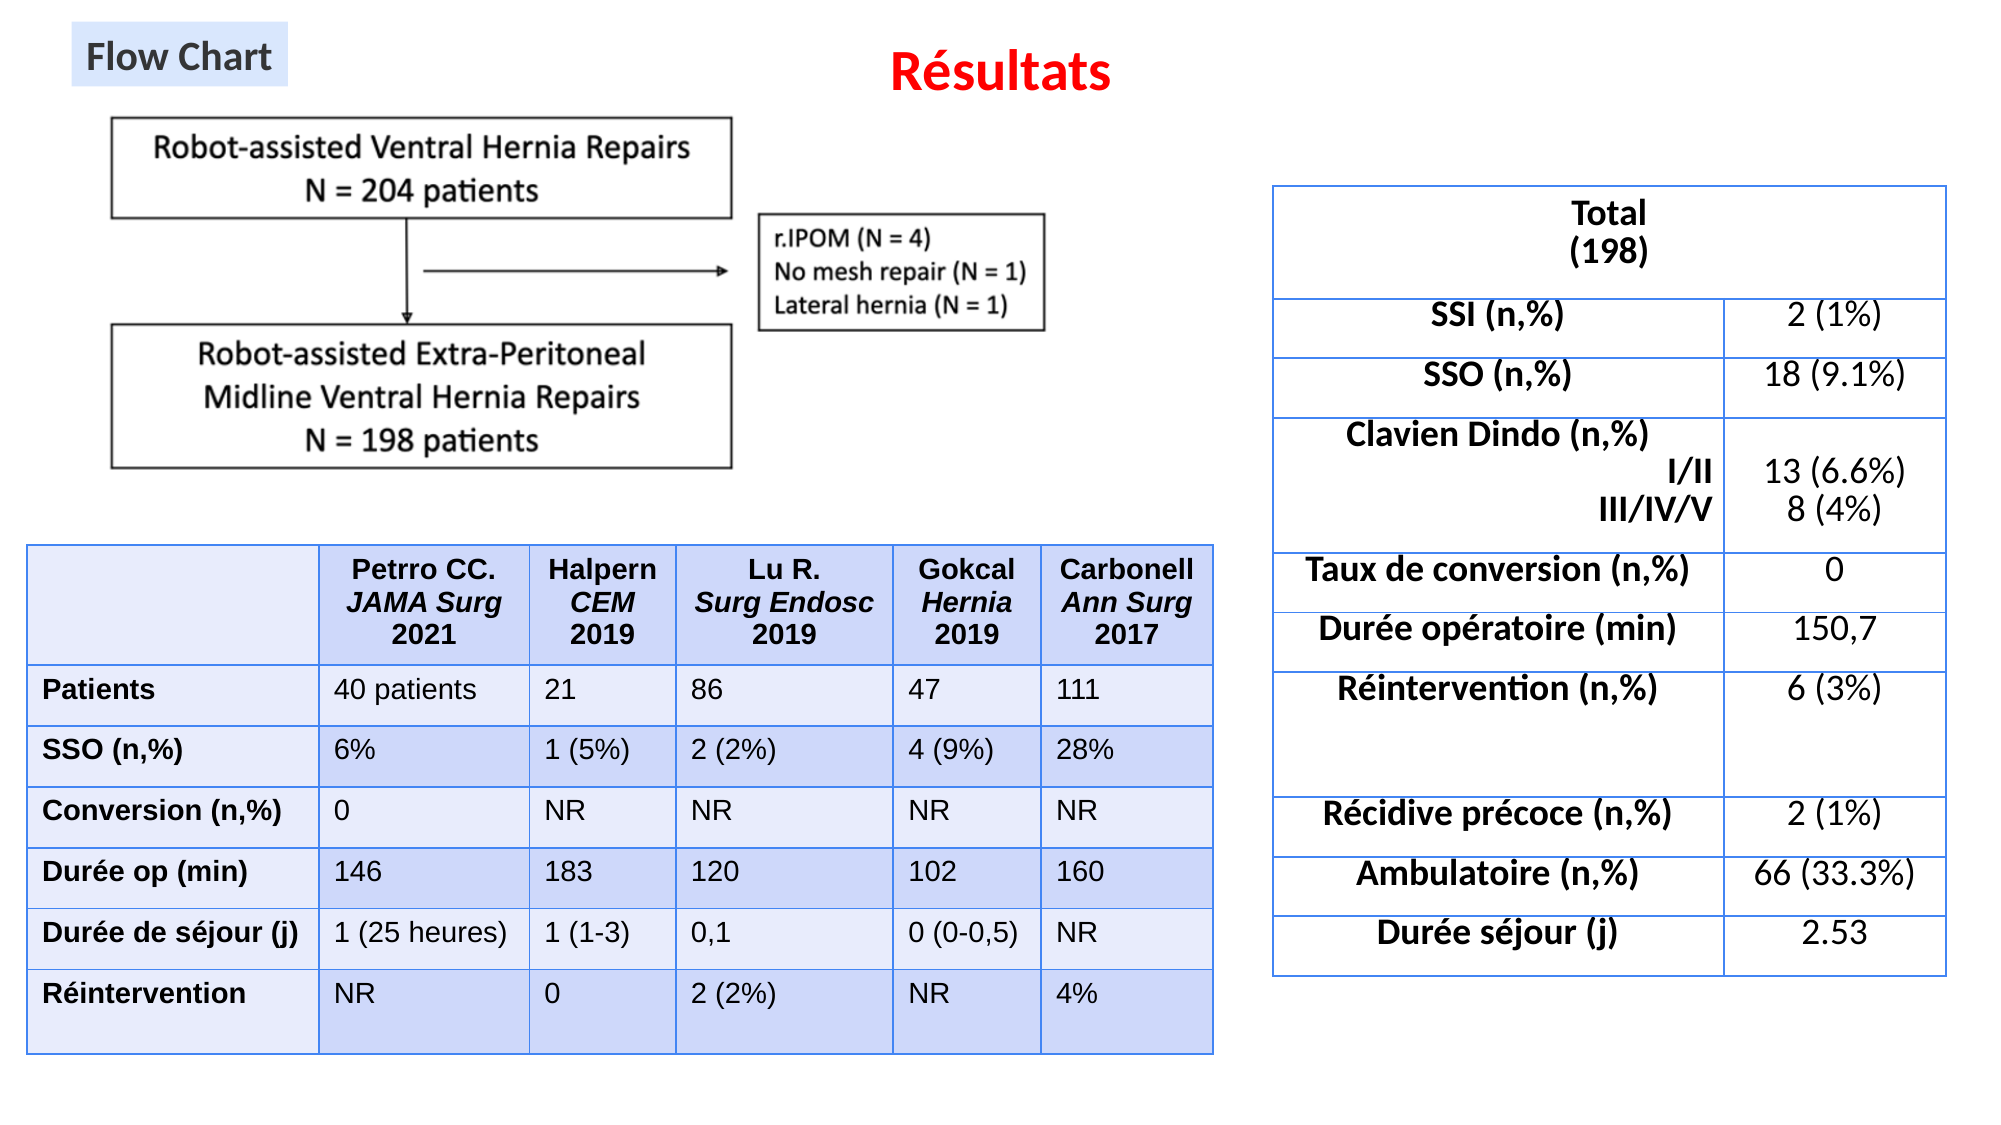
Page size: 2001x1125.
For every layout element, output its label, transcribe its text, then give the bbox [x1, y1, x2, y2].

table_cell NR [1042, 909, 1212, 969]
table_cell 0 [1725, 554, 1945, 612]
table_cell 1 (25 heures) [320, 909, 529, 969]
table_cell 4% [1042, 970, 1212, 1053]
text_box Flow Chart [71, 21, 288, 87]
table_cell NR [894, 970, 1040, 1053]
table_header Total (198) [1274, 187, 1945, 298]
table_cell 111 [1042, 666, 1212, 725]
table_cell SSI (n,%) [1274, 300, 1723, 357]
table_cell 18 (9.1%) [1725, 359, 1945, 417]
table_cell Durée séjour (j) [1274, 917, 1723, 975]
table_cell 120 [677, 849, 892, 908]
text_box Résultats [434, 23, 1569, 112]
table_cell NR [894, 788, 1040, 847]
table_cell 4 (9%) [894, 727, 1040, 786]
table_cell Réintervention [28, 970, 318, 1053]
table_cell 150,7 [1725, 613, 1945, 671]
table_cell 183 [530, 849, 675, 908]
table_cell Durée opératoire (min) [1274, 613, 1723, 671]
table_cell 21 [530, 666, 675, 725]
table_cell 2.53 [1725, 917, 1945, 975]
table_cell NR [530, 788, 675, 847]
table_cell NR [677, 788, 892, 847]
table_cell Réintervention (n,%) [1274, 673, 1723, 796]
table_cell 0 [320, 788, 529, 847]
table_cell 2 (2%) [677, 970, 892, 1053]
table_cell NR [1042, 788, 1212, 847]
table_cell Durée de séjour (j) [28, 909, 318, 969]
table_cell NR [320, 970, 529, 1053]
table_cell 0 [530, 970, 675, 1053]
table_header Halpern CEM 2019 [530, 546, 675, 664]
table_cell 6% [320, 727, 529, 786]
table_cell 146 [320, 849, 529, 908]
table_cell 47 [894, 666, 1040, 725]
table_cell Ambulatoire (n,%) [1274, 858, 1723, 915]
table_cell 160 [1042, 849, 1212, 908]
table_cell SSO (n,%) [1274, 359, 1723, 417]
picture [72, 110, 1056, 471]
table_header Lu R. Surg Endosc 2019 [677, 546, 892, 664]
table_cell 86 [677, 666, 892, 725]
table_header Carbonell Ann Surg 2017 [1042, 546, 1212, 664]
table_cell 40 patients [320, 666, 529, 725]
table_header Gokcal Hernia 2019 [894, 546, 1040, 664]
table_header [28, 546, 318, 664]
table_cell 1 (1-3) [530, 909, 675, 969]
table_cell 66 (33.3%) [1725, 858, 1945, 915]
table_cell Durée op (min) [28, 849, 318, 908]
table_cell 28% [1042, 727, 1212, 786]
table_cell 0,1 [677, 909, 892, 969]
table_header Petrro CC. JAMA Surg 2021 [320, 546, 529, 664]
table_cell 6 (3%) [1725, 673, 1945, 796]
table_cell Taux de conversion (n,%) [1274, 554, 1723, 612]
table_cell Conversion (n,%) [28, 788, 318, 847]
table_cell 13 (6.6%) 8 (4%) [1725, 419, 1945, 552]
table_cell 0 (0-0,5) [894, 909, 1040, 969]
table_cell 2 (1%) [1725, 798, 1945, 856]
table_cell SSO (n,%) [28, 727, 318, 786]
table_cell 2 (1%) [1725, 300, 1945, 357]
table_cell 102 [894, 849, 1040, 908]
table_cell Clavien Dindo (n,%) I/II III/IV/V [1274, 419, 1723, 552]
table_cell Patients [28, 666, 318, 725]
table_cell 1 (5%) [530, 727, 675, 786]
table_cell 2 (2%) [677, 727, 892, 786]
table_cell Récidive précoce (n,%) [1274, 798, 1723, 856]
